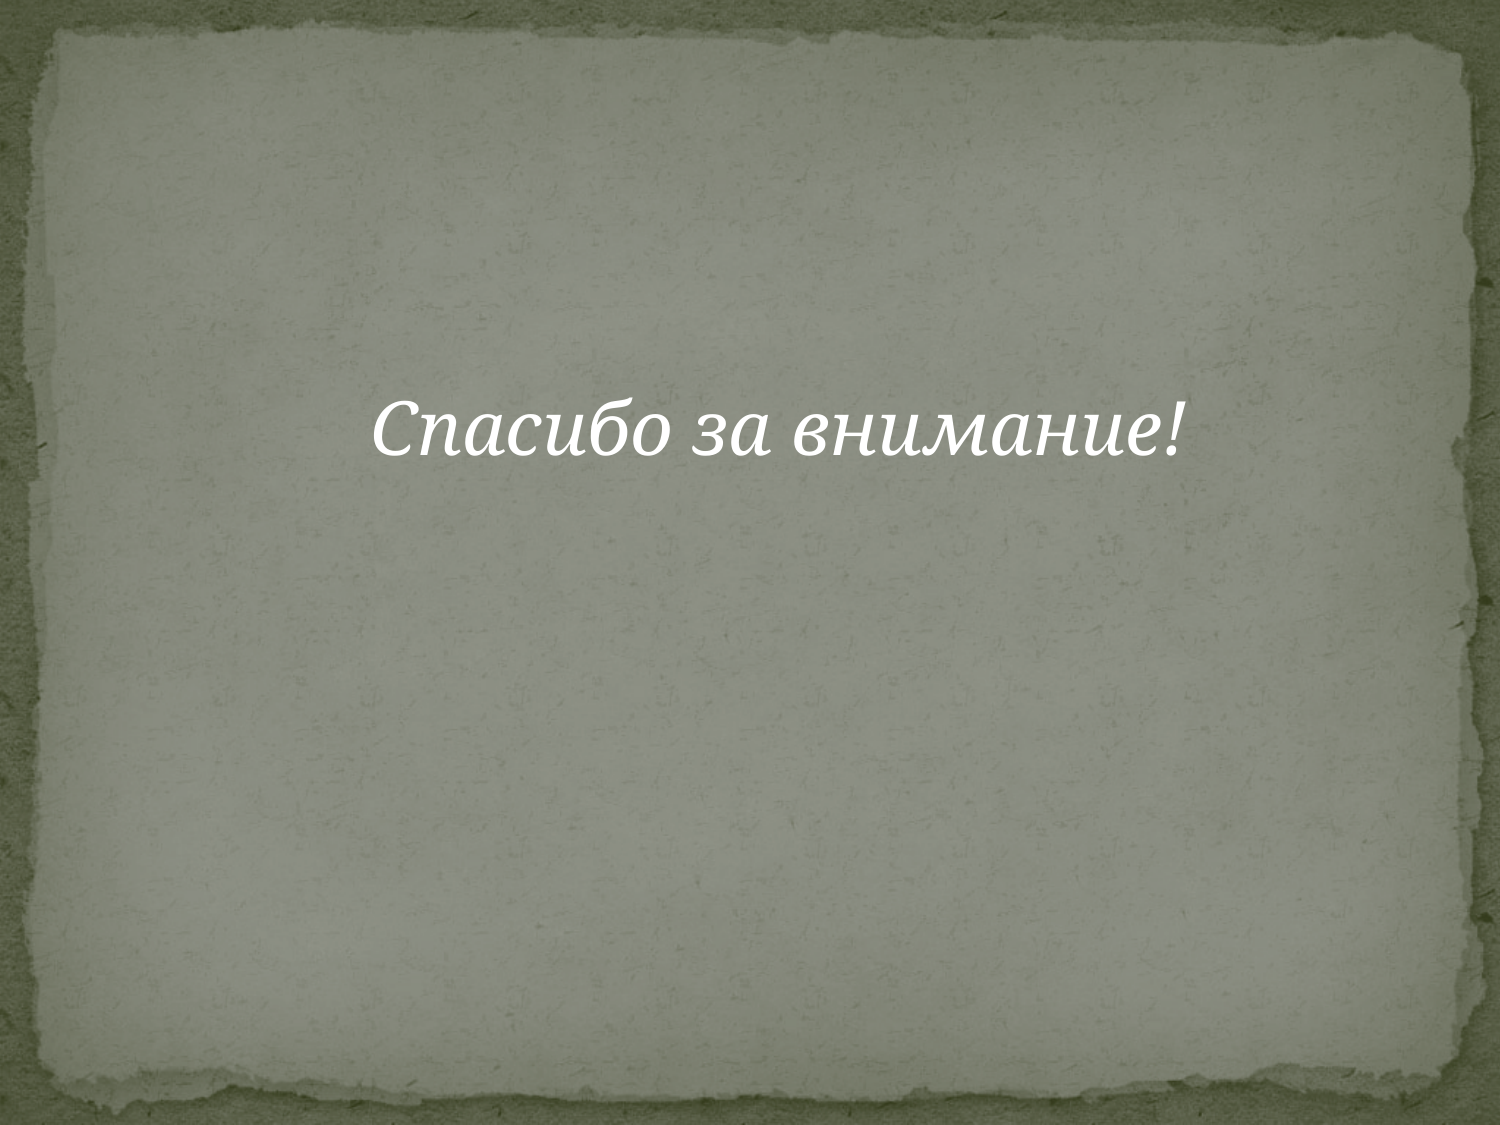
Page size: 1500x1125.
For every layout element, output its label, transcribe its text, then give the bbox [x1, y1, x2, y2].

text_box Спасибо за внимание! [289, 373, 1270, 479]
